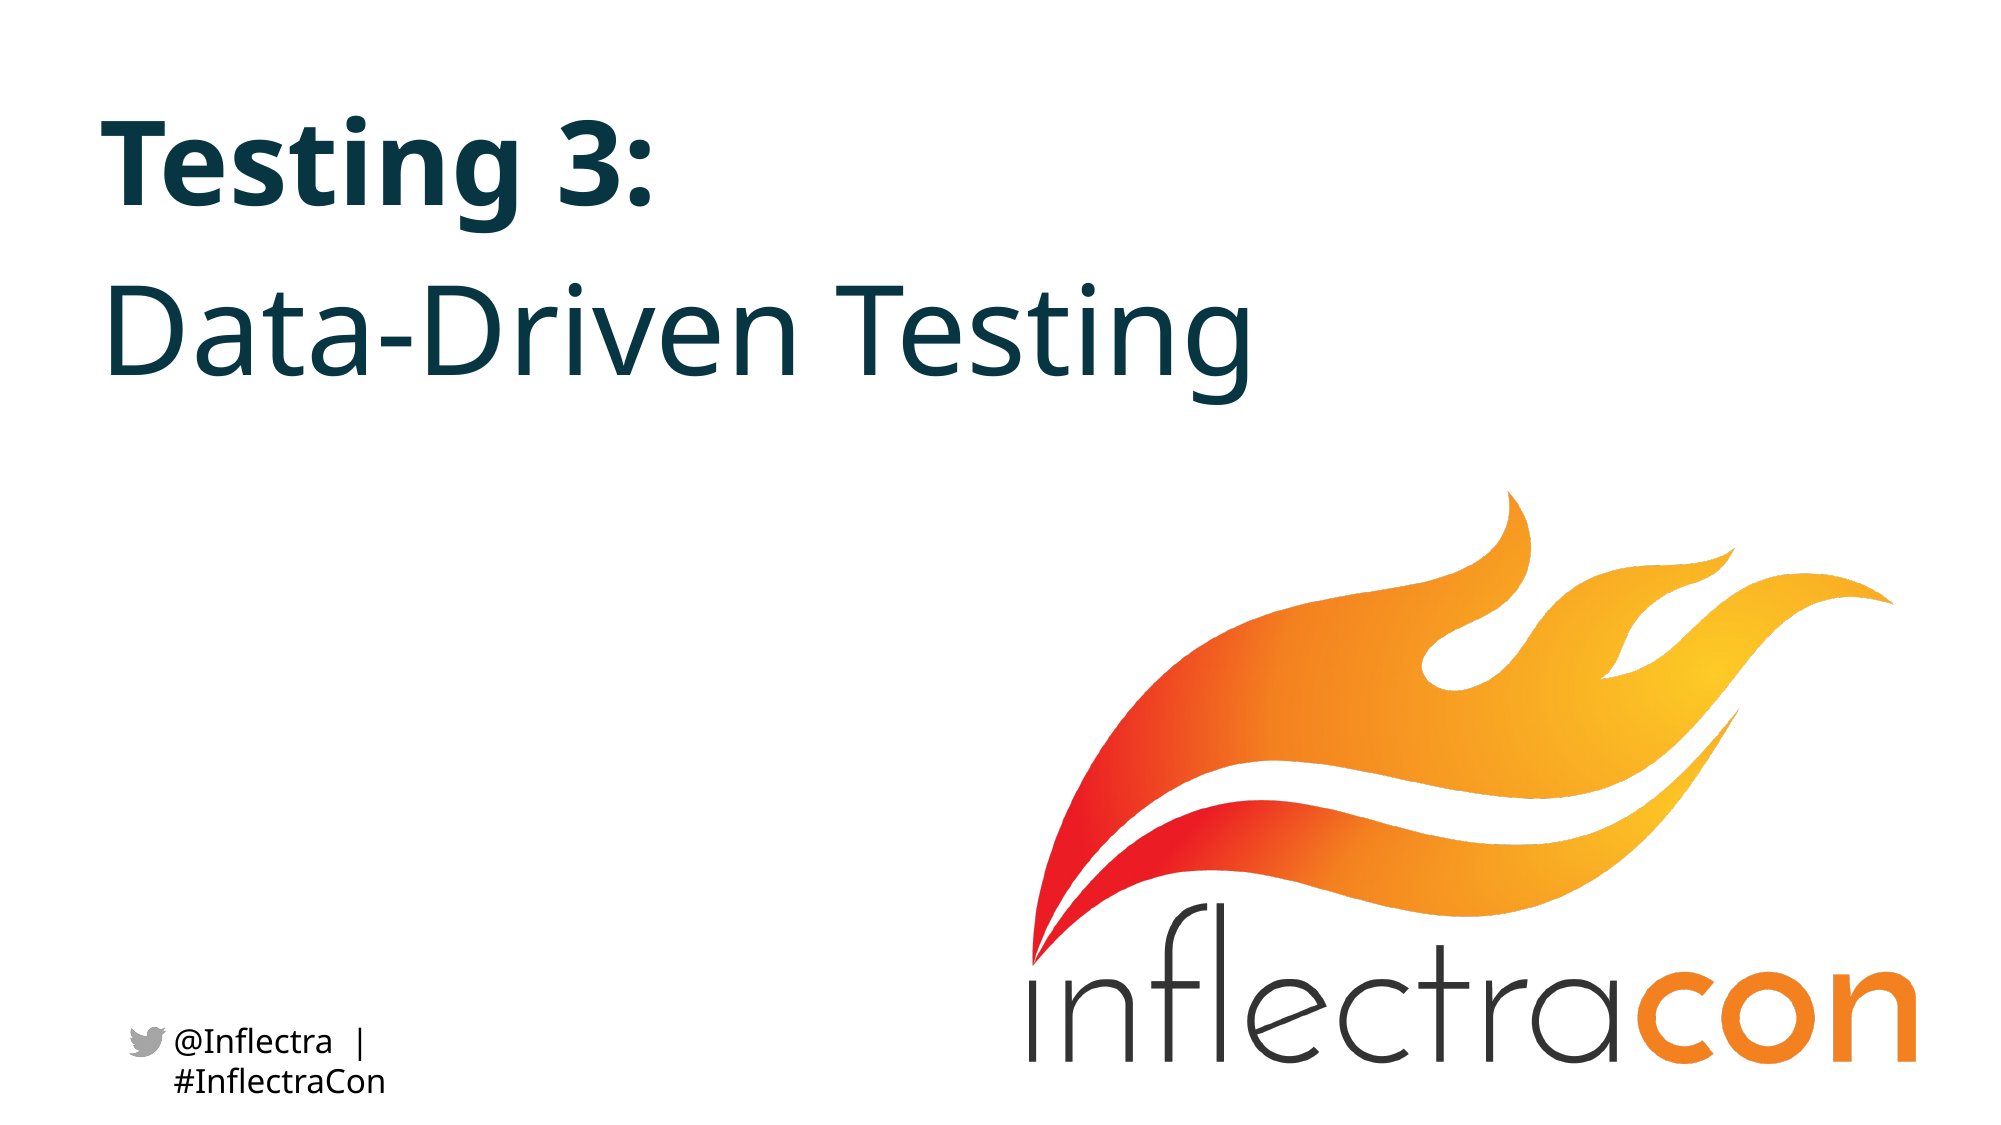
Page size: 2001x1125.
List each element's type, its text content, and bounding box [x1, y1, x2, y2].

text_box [129, 1013, 604, 1070]
title Testing 3: [85, 96, 1584, 240]
picture [999, 422, 1947, 1115]
subtitle Data-Driven Testing [85, 259, 1281, 532]
